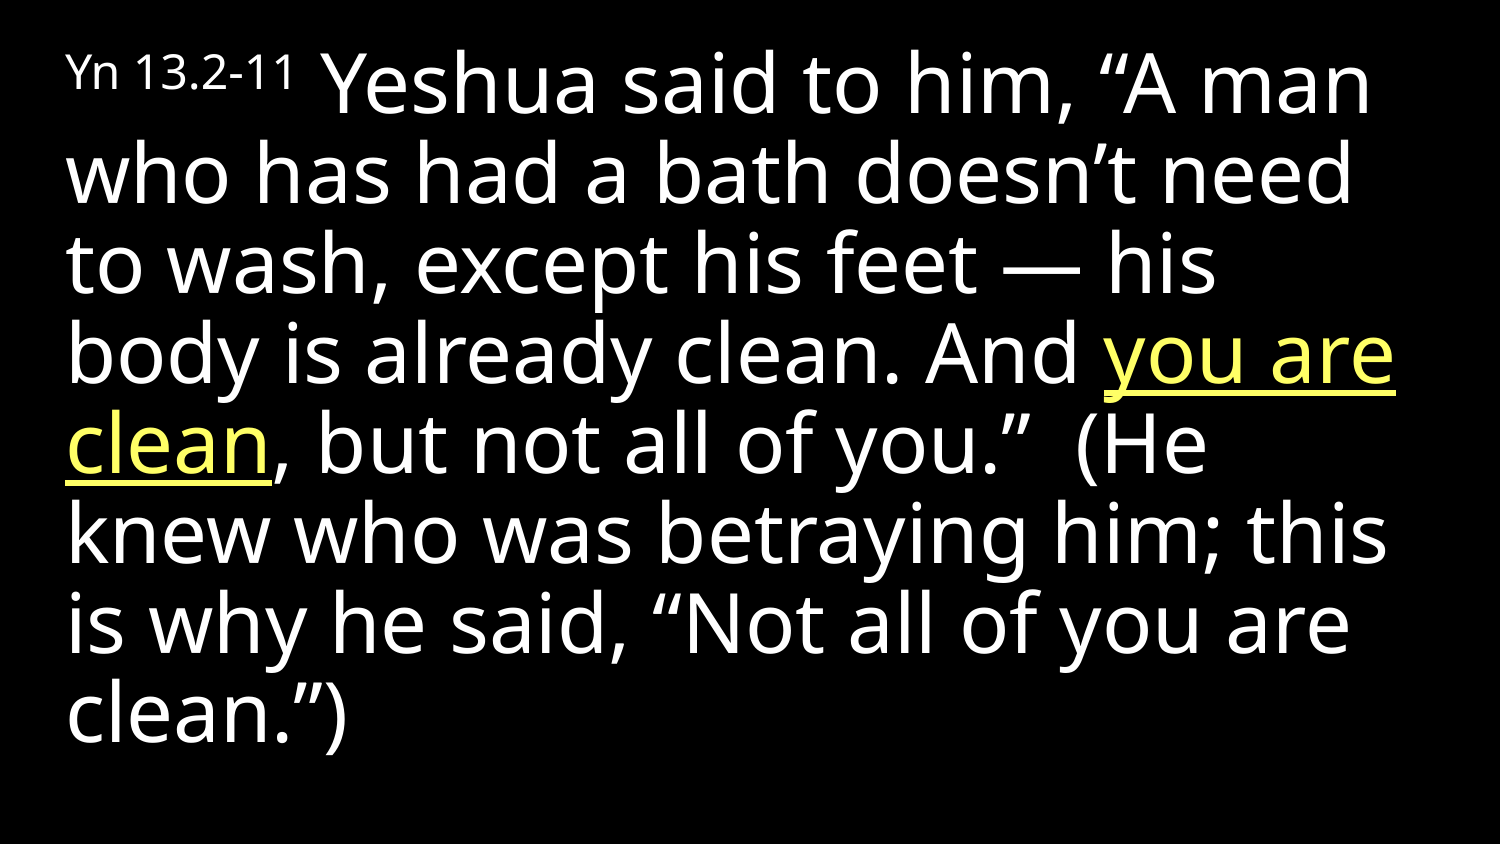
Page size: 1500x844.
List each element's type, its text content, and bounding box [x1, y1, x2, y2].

subtitle Yn 13.2-11 Yeshua said to him, “A man who has had a bath doesn’t need to wash, except his feet — his body is already clean. And you are clean, but not all of you.” (He knew who was betraying him; this is why he said, “Not all of you are clean.”) [50, 34, 1450, 797]
